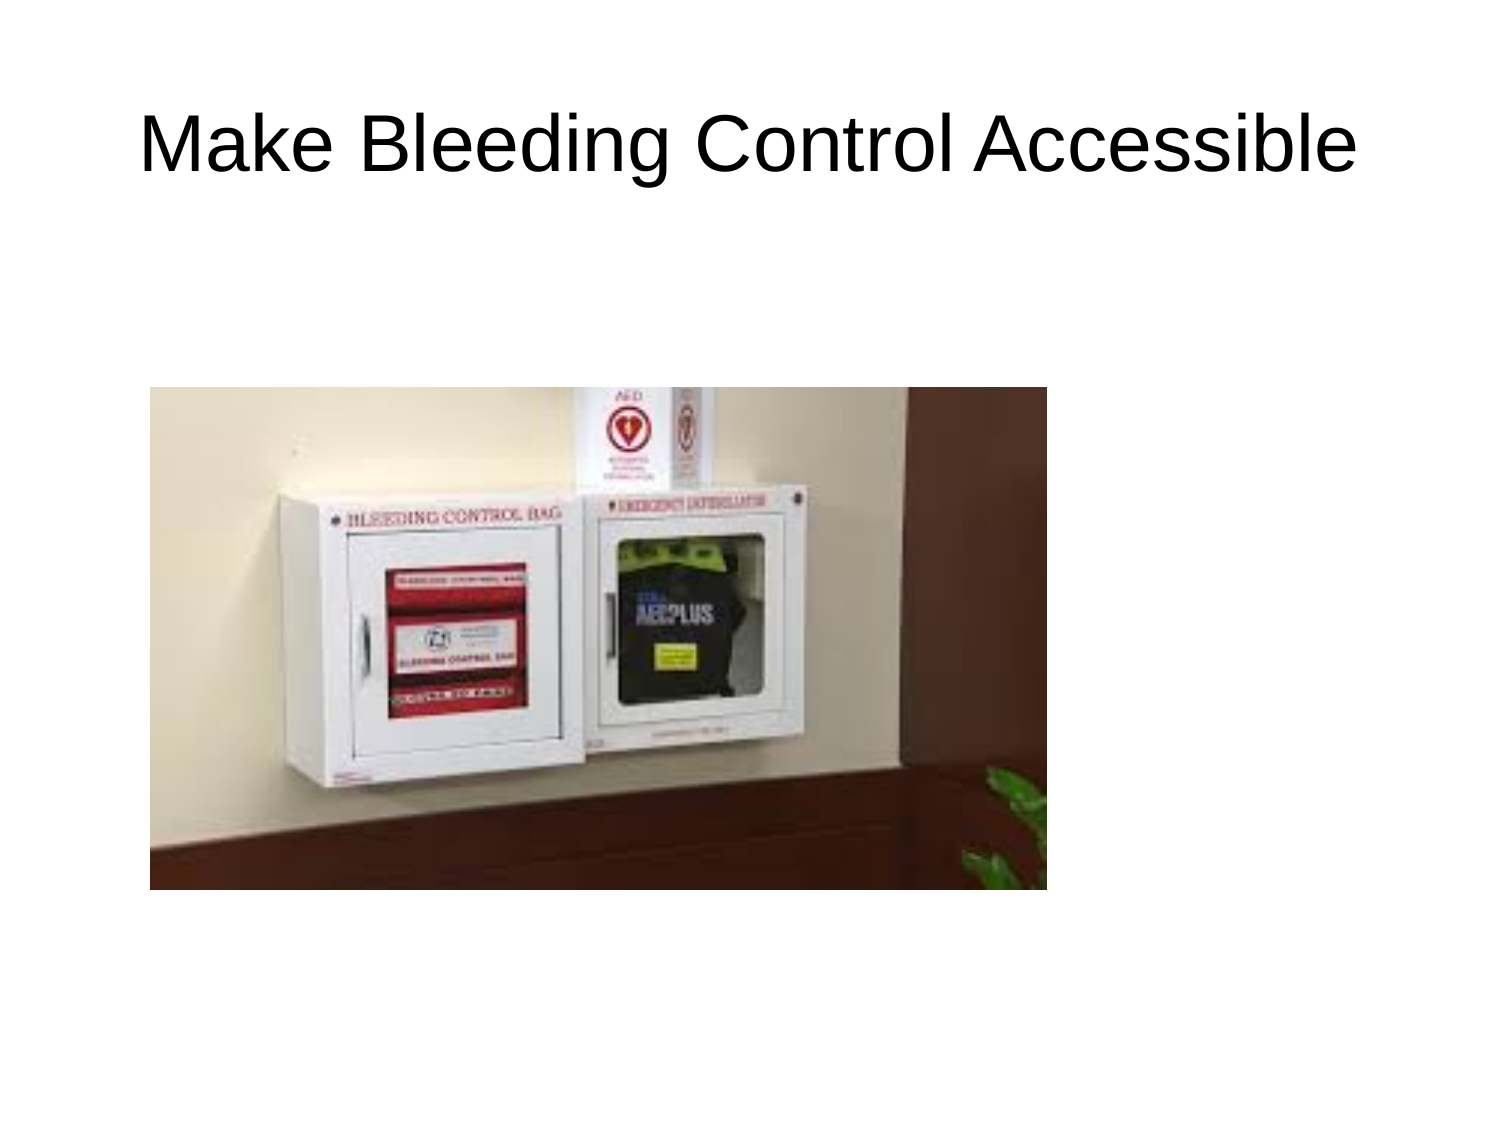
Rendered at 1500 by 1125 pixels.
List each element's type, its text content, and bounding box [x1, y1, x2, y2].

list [149, 387, 1048, 890]
title Make Bleeding Control Accessible [75, 45, 1425, 233]
